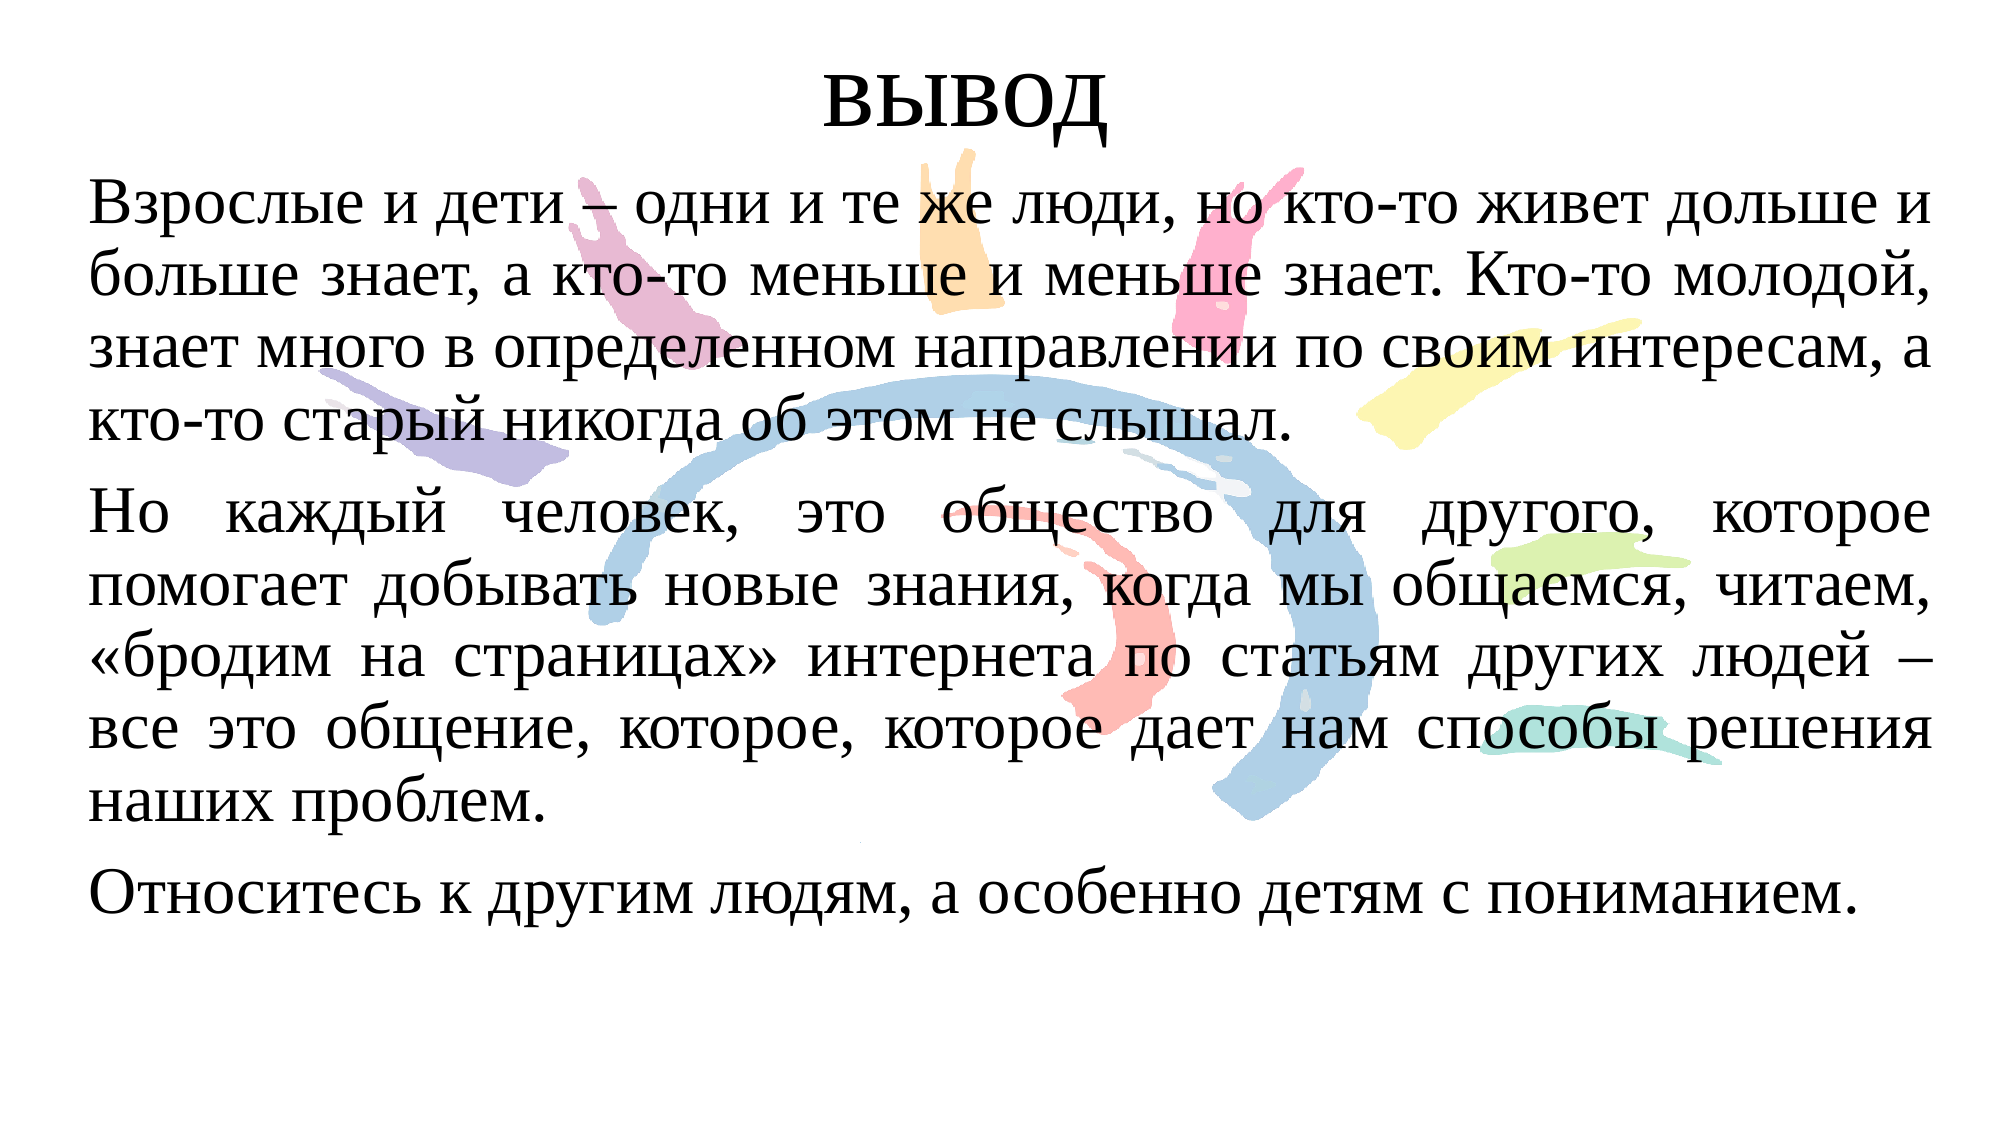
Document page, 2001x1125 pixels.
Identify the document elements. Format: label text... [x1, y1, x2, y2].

list Взрослые и дети – одни и те же люди, но кто-то живет дольше и больше знает, а кто-то меньше и меньше знает. Кто-то молодой, знает много в определенном направлении по своим интересам, а кто-то старый никогда об этом не слышал. Но каждый человек, это общество для другого, которое помогает добывать новые знания, когда мы общаемся, читаем, «бродим на страницах» интернета по статьям других людей – все это общение, которое, которое дает нам способы решения наших проблем. Относитесь к другим людям, а особенно детям с пониманием. [73, 158, 1950, 1032]
title вывод [103, 22, 1829, 158]
